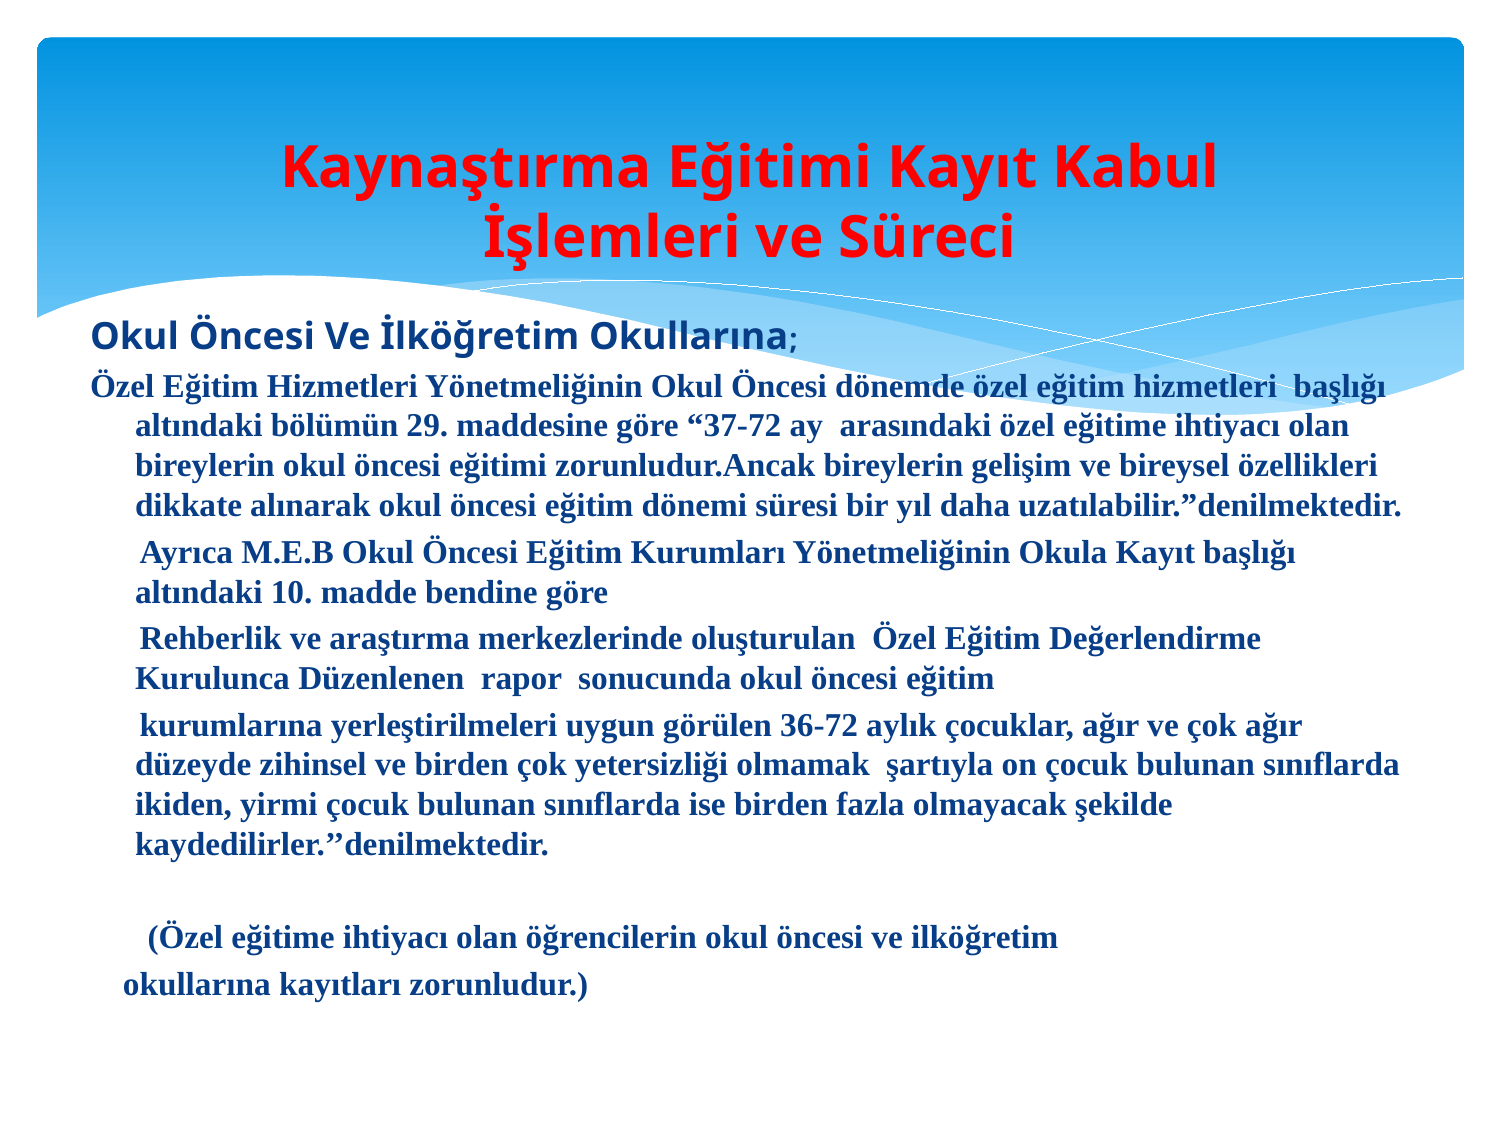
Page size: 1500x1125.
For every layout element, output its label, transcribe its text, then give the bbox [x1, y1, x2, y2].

list Okul Öncesi Ve İlköğretim Okullarına; Özel Eğitim Hizmetleri Yönetmeliğinin Okul Öncesi dönemde özel eğitim hizmetleri başlığı altındaki bölümün 29. maddesine göre “37-72 ay arasındaki özel eğitime ihtiyacı olan bireylerin okul öncesi eğitimi zorunludur.Ancak bireylerin gelişim ve bireysel özellikleri dikkate alınarak okul öncesi eğitim dönemi süresi bir yıl daha uzatılabilir.”denilmektedir. Ayrıca M.E.B Okul Öncesi Eğitim Kurumları Yönetmeliğinin Okula Kayıt başlığı altındaki 10. madde bendine göre Rehberlik ve araştırma merkezlerinde oluşturulan Özel Eğitim Değerlendirme Kurulunca Düzenlenen rapor sonucunda okul öncesi eğitim kurumlarına yerleştirilmeleri uygun görülen 36-72 aylık çocuklar, ağır ve çok ağır düzeyde zihinsel ve birden çok yetersizliği olmamak şartıyla on çocuk bulunan sınıflarda ikiden, yirmi çocuk bulunan sınıflarda ise birden fazla olmayacak şekilde kaydedilirler.’’denilmektedir. (Özel eğitime ihtiyacı olan öğrencilerin okul öncesi ve ilköğretim okullarına kayıtları zorunludur.) [75, 304, 1425, 1079]
title Kaynaştırma Eğitimi Kayıt Kabul İşlemleri ve Süreci [128, 175, 1372, 223]
